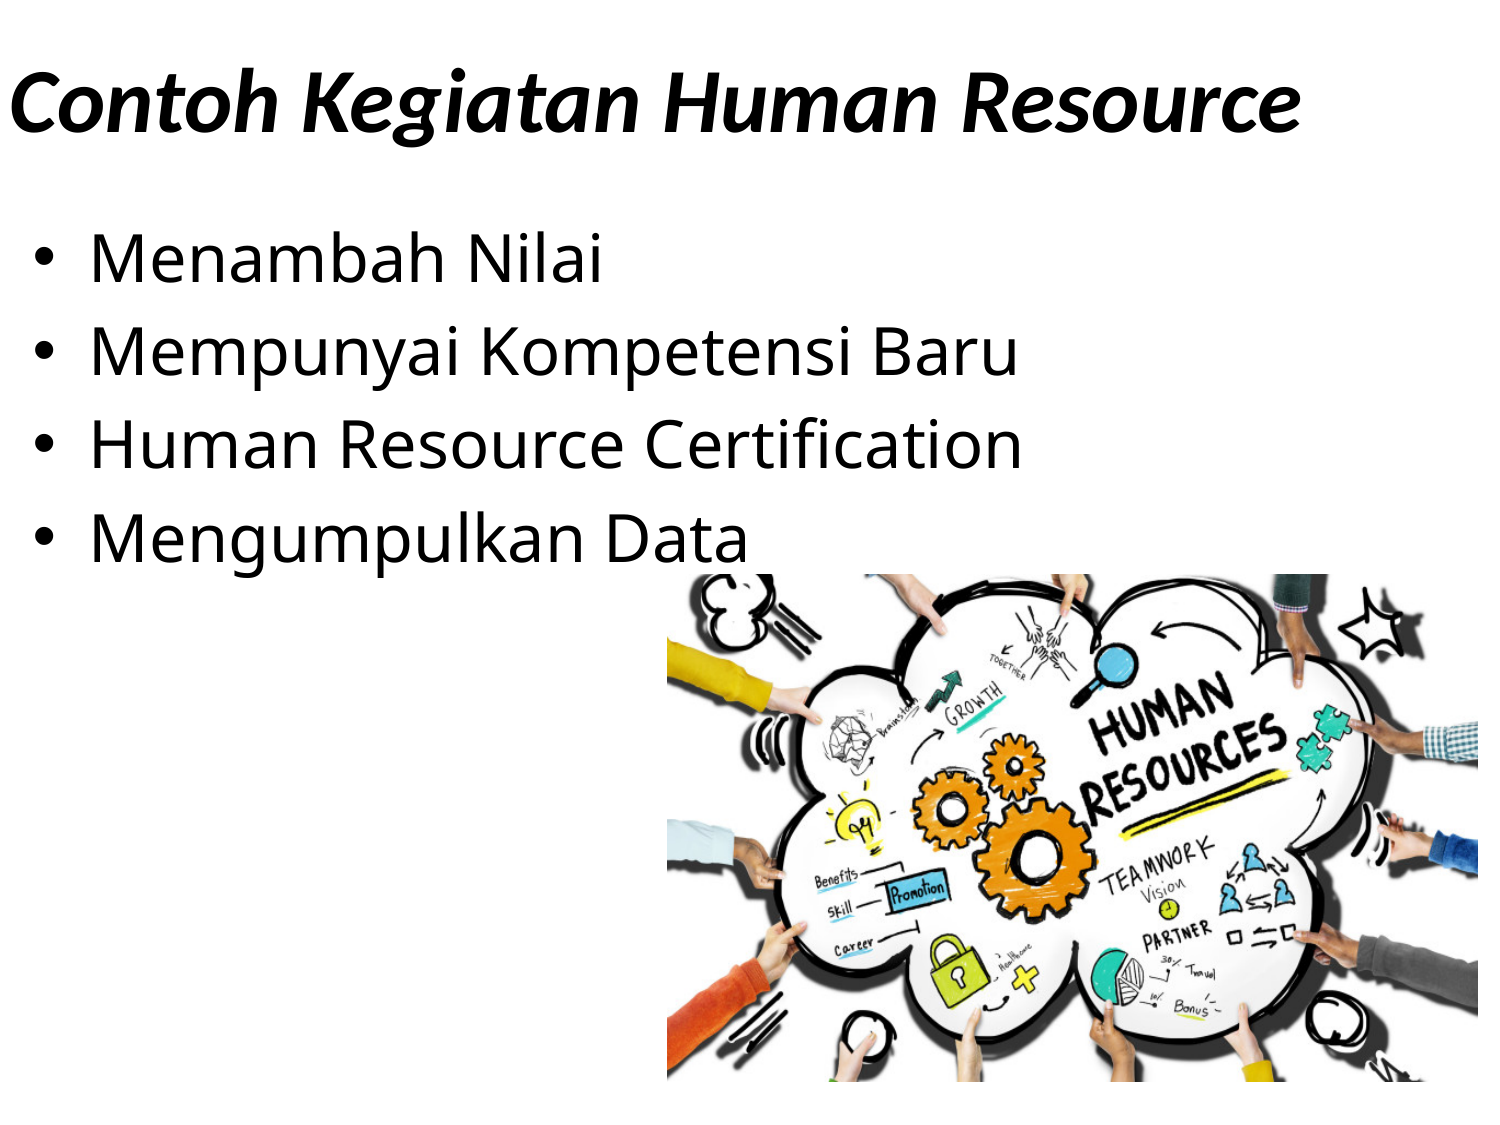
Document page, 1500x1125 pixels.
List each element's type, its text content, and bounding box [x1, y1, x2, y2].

picture [667, 574, 1479, 1083]
list Menambah Nilai Mempunyai Kompetensi Baru Human Resource Certification Mengumpulkan Data [17, 208, 1368, 951]
title Contoh Kegiatan Human Resource [0, 2, 1333, 190]
